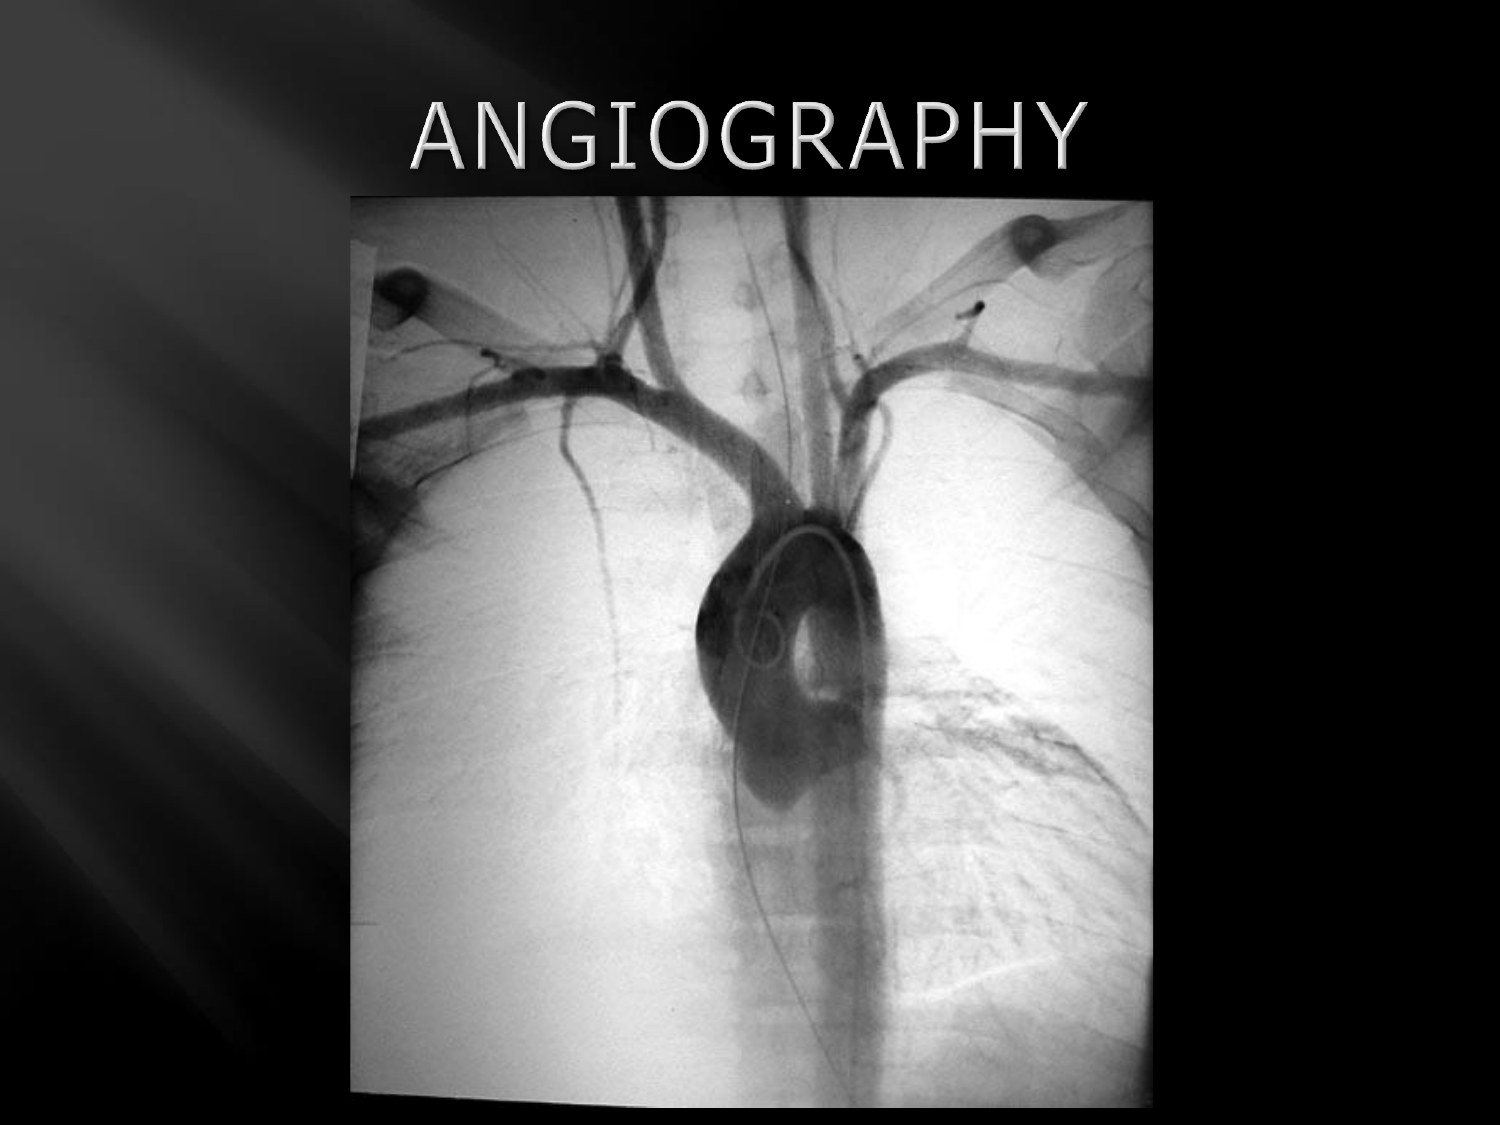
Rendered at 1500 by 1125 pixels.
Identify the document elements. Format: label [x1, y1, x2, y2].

text_box [350, 196, 1154, 1108]
picture [0, 0, 1500, 1125]
text_box [407, 98, 1097, 178]
